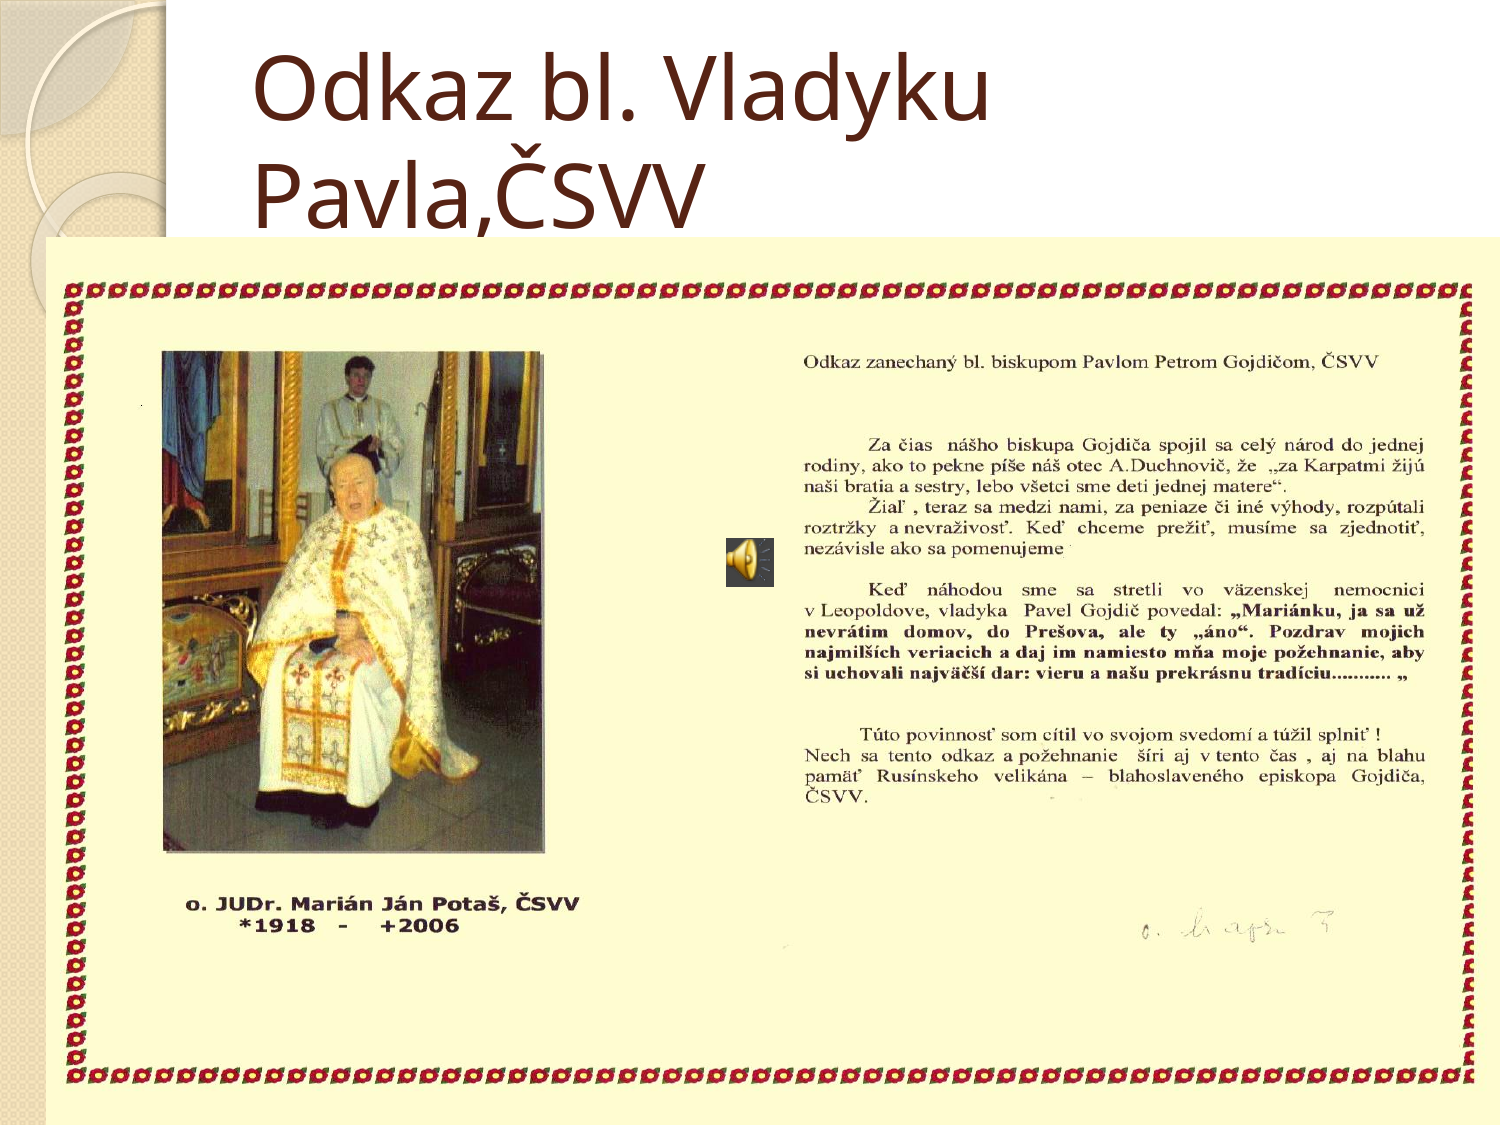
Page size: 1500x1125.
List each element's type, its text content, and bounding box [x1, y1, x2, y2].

picture [724, 537, 776, 588]
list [46, 237, 1500, 1125]
title Odkaz bl. Vladyku Pavla,ČSVV [235, 45, 1466, 233]
